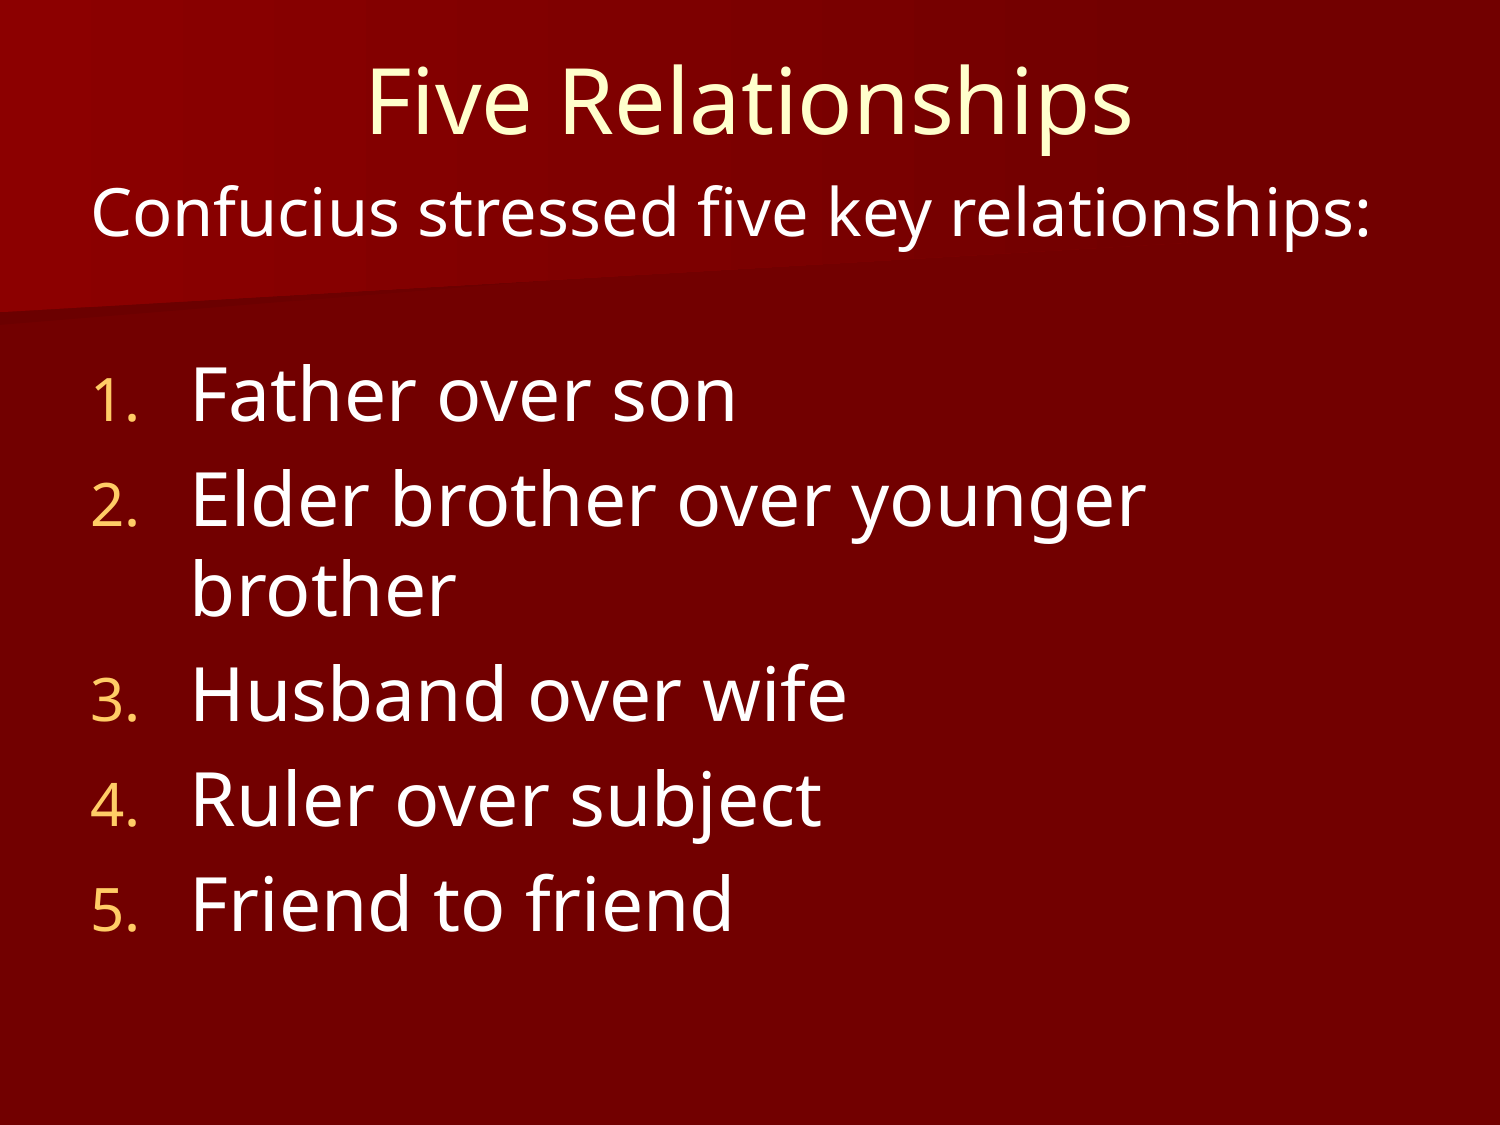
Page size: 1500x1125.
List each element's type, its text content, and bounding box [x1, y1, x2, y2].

list Confucius stressed five key relationships: Father over son Elder brother over younger brother Husband over wife Ruler over subject Friend to friend [74, 162, 1426, 1001]
title Five Relationships [74, 44, 1426, 151]
